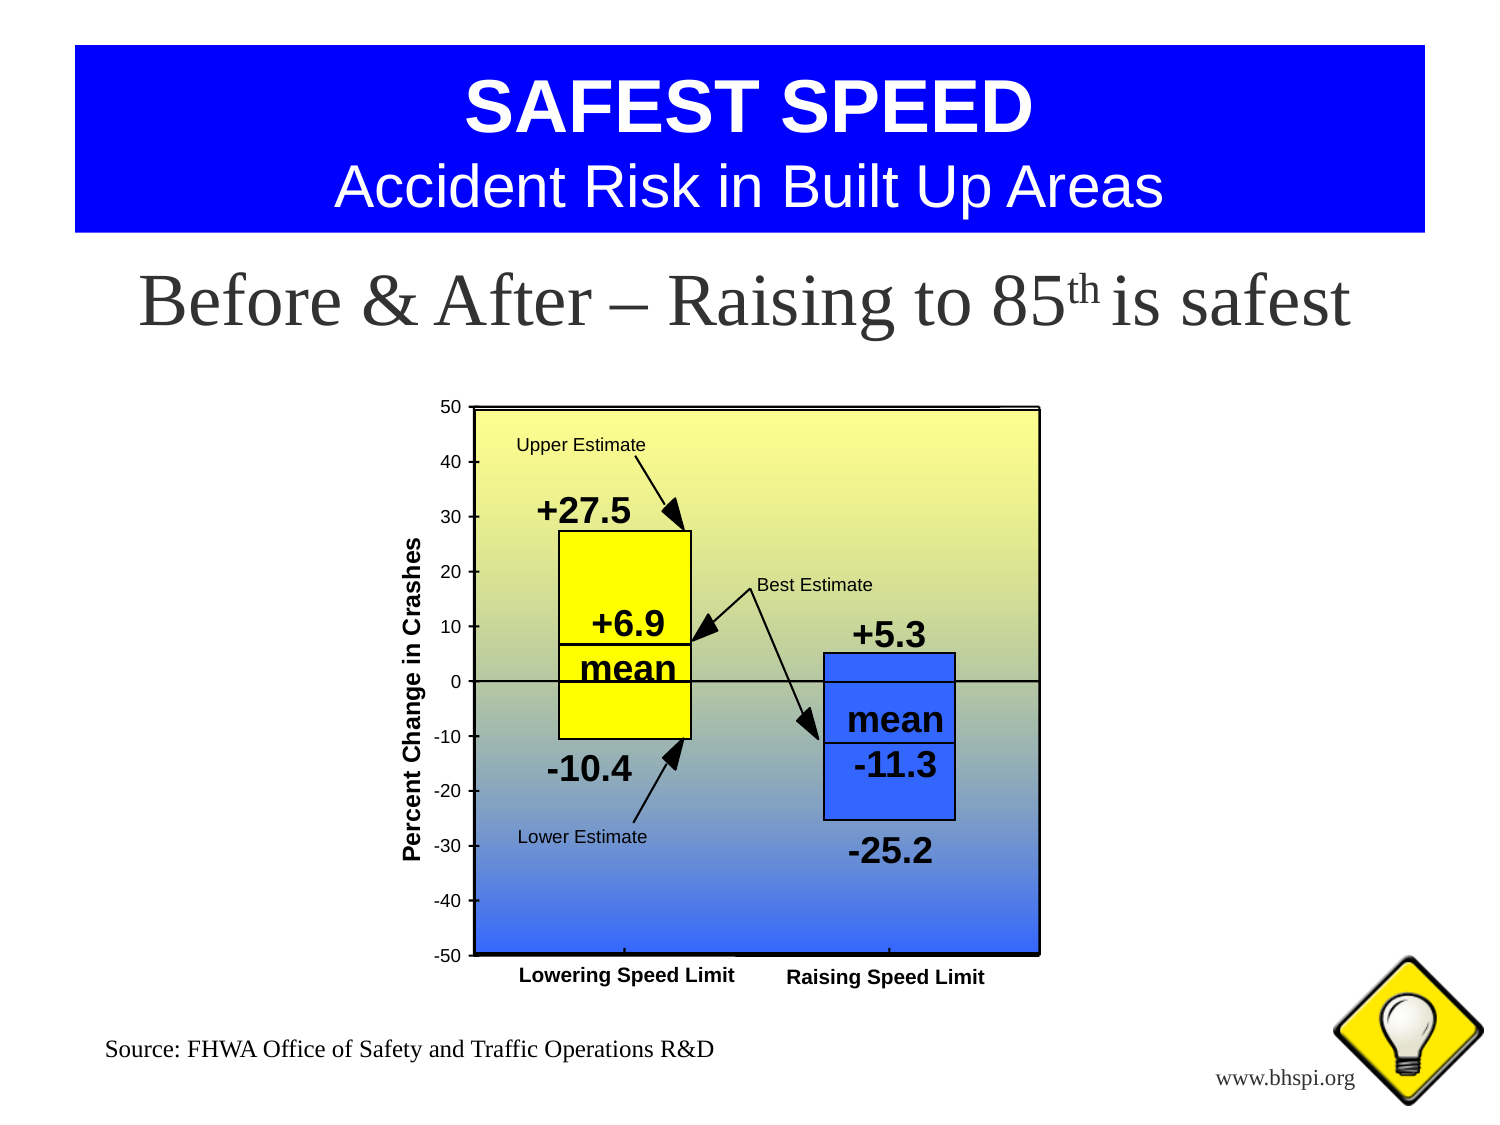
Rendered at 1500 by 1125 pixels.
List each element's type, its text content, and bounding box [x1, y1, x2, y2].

text_box [1001, 406, 1041, 959]
text_box [559, 644, 563, 682]
text_box Percent Change in Crashes [387, 521, 433, 879]
text_box 10 [425, 606, 482, 645]
text_box Lowering Speed Limit [502, 953, 752, 994]
text_box [662, 498, 684, 530]
text_box [823, 744, 956, 821]
text_box 20 [425, 552, 482, 590]
text_box Best Estimate [741, 565, 889, 603]
text_box 30 [425, 497, 482, 535]
text_box +27.5 [521, 478, 647, 539]
picture [1333, 955, 1485, 1106]
text_box Before & After – Raising to 85th is safest [90, 229, 1400, 363]
text_box Source: FHWA Office of Safety and Traffic Operations R&D [90, 1025, 778, 1070]
text_box [823, 653, 956, 682]
text_box -10 [418, 716, 482, 755]
text_box [692, 614, 718, 641]
text_box [797, 708, 819, 740]
text_box -50 [418, 936, 482, 974]
text_box [823, 682, 956, 744]
text_box -25.2 [832, 818, 949, 879]
text_box [474, 407, 1039, 681]
text_box -20 [418, 771, 482, 810]
text_box www.bhspi.org [1200, 1055, 1328, 1098]
text_box +5.3 [836, 602, 942, 663]
text_box Raising Speed Limit [771, 955, 1001, 997]
text_box Upper Estimate [501, 424, 662, 463]
text_box Lower Estimate [502, 816, 663, 855]
title SAFEST SPEED Accident Risk in Built Up Areas [74, 44, 1426, 233]
text_box mean -11.3 [830, 687, 961, 793]
text_box 0 [435, 661, 482, 700]
text_box -30 [418, 826, 482, 865]
text_box 40 [425, 442, 482, 480]
text_box -40 [418, 881, 482, 919]
text_box -10.4 [531, 735, 648, 796]
text_box 50 [425, 387, 482, 426]
text_box +6.9 mean [563, 591, 693, 697]
text_box [663, 738, 684, 770]
text_box [474, 682, 1039, 955]
